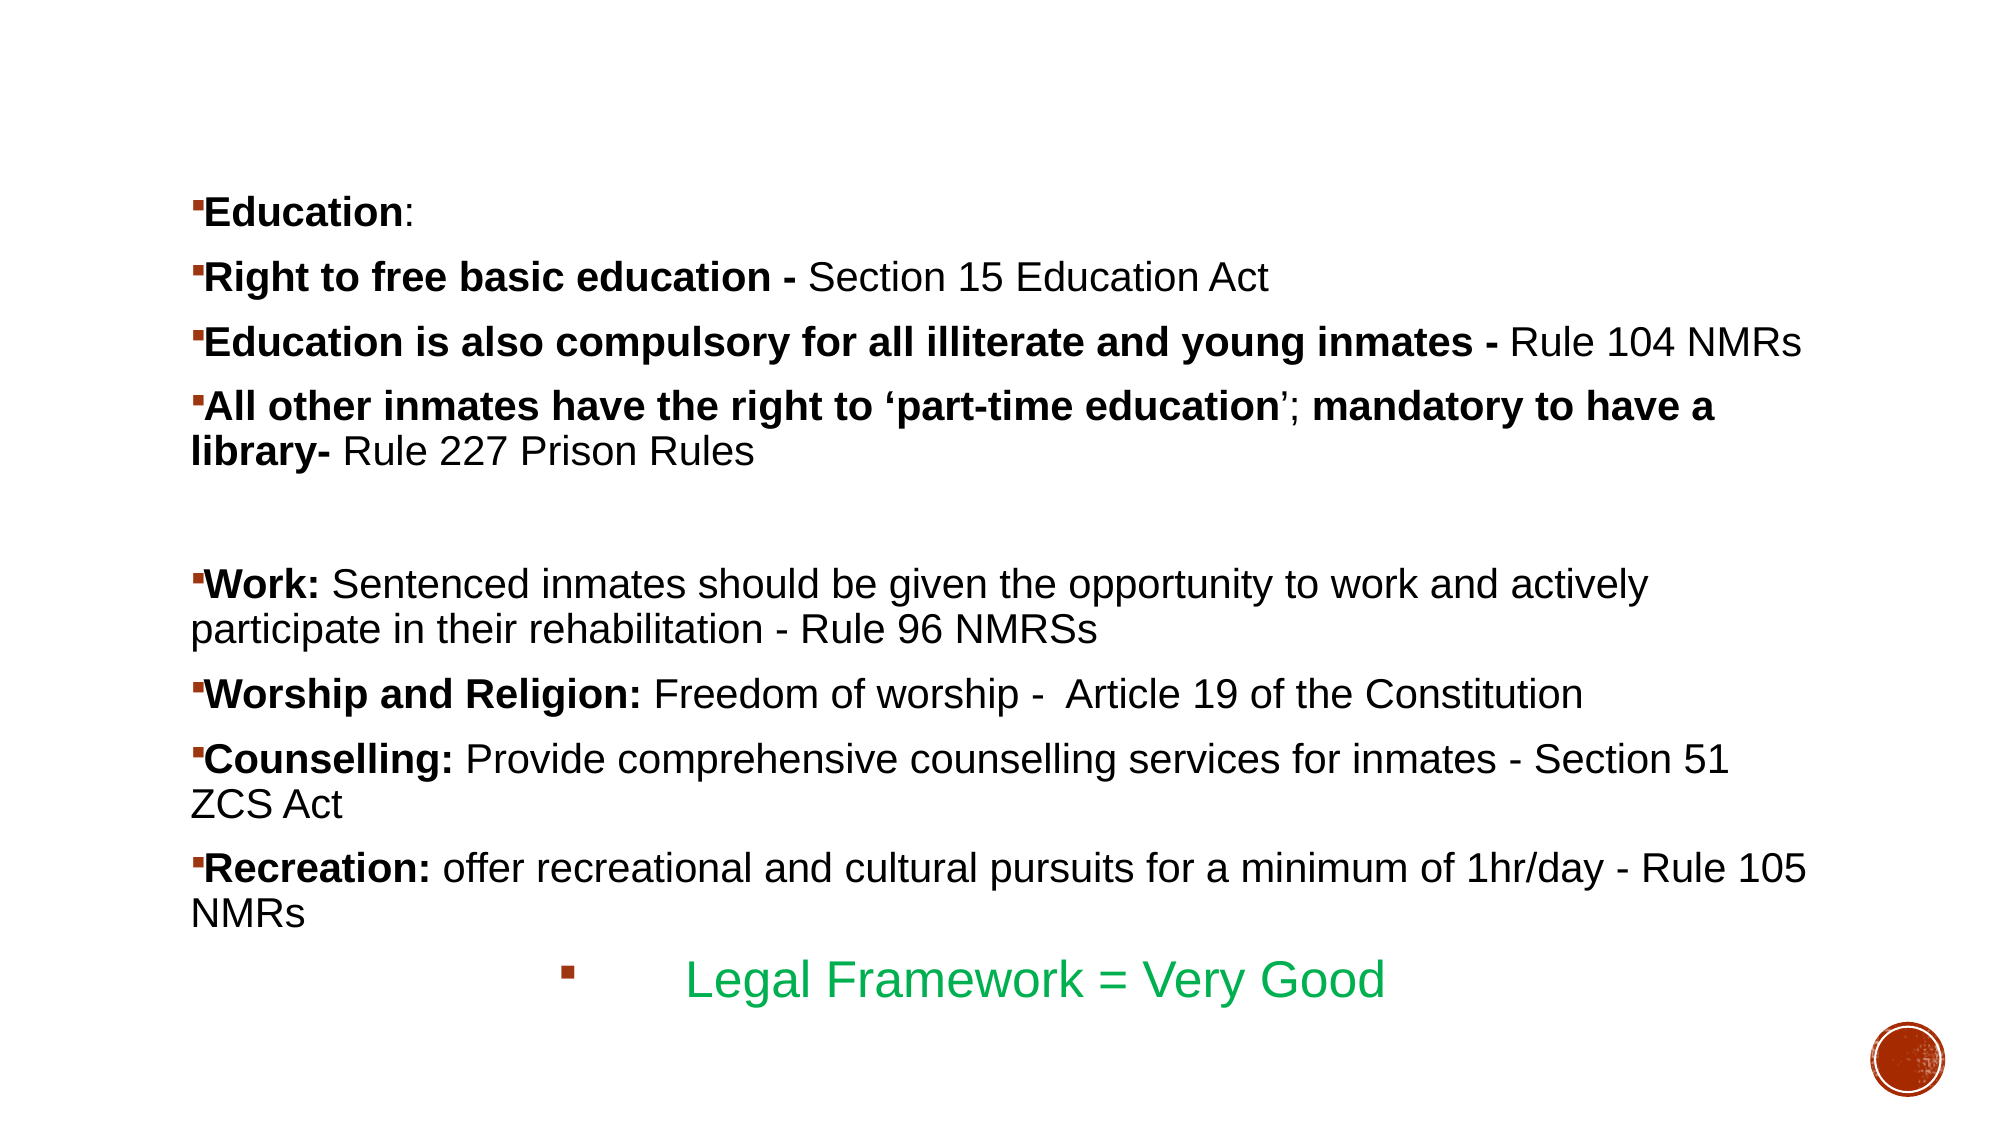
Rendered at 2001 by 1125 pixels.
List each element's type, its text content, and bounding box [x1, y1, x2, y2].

list Education: Right to free basic education - Section 15 Education Act Education is also compulsory for all illiterate and young inmates - Rule 104 NMRs All other inmates have the right to ‘part-time education’; mandatory to have a library- Rule 227 Prison Rules Work: Sentenced inmates should be given the opportunity to work and actively participate in their rehabilitation - Rule 96 NMRSs Worship and Religion: Freedom of worship - Article 19 of the Constitution Counselling: Provide comprehensive counselling services for inmates - Section 51 ZCS Act Recreation: offer recreational and cultural pursuits for a minimum of 1hr/day - Rule 105 NMRs Legal Framework = Very Good [175, 133, 1826, 1071]
